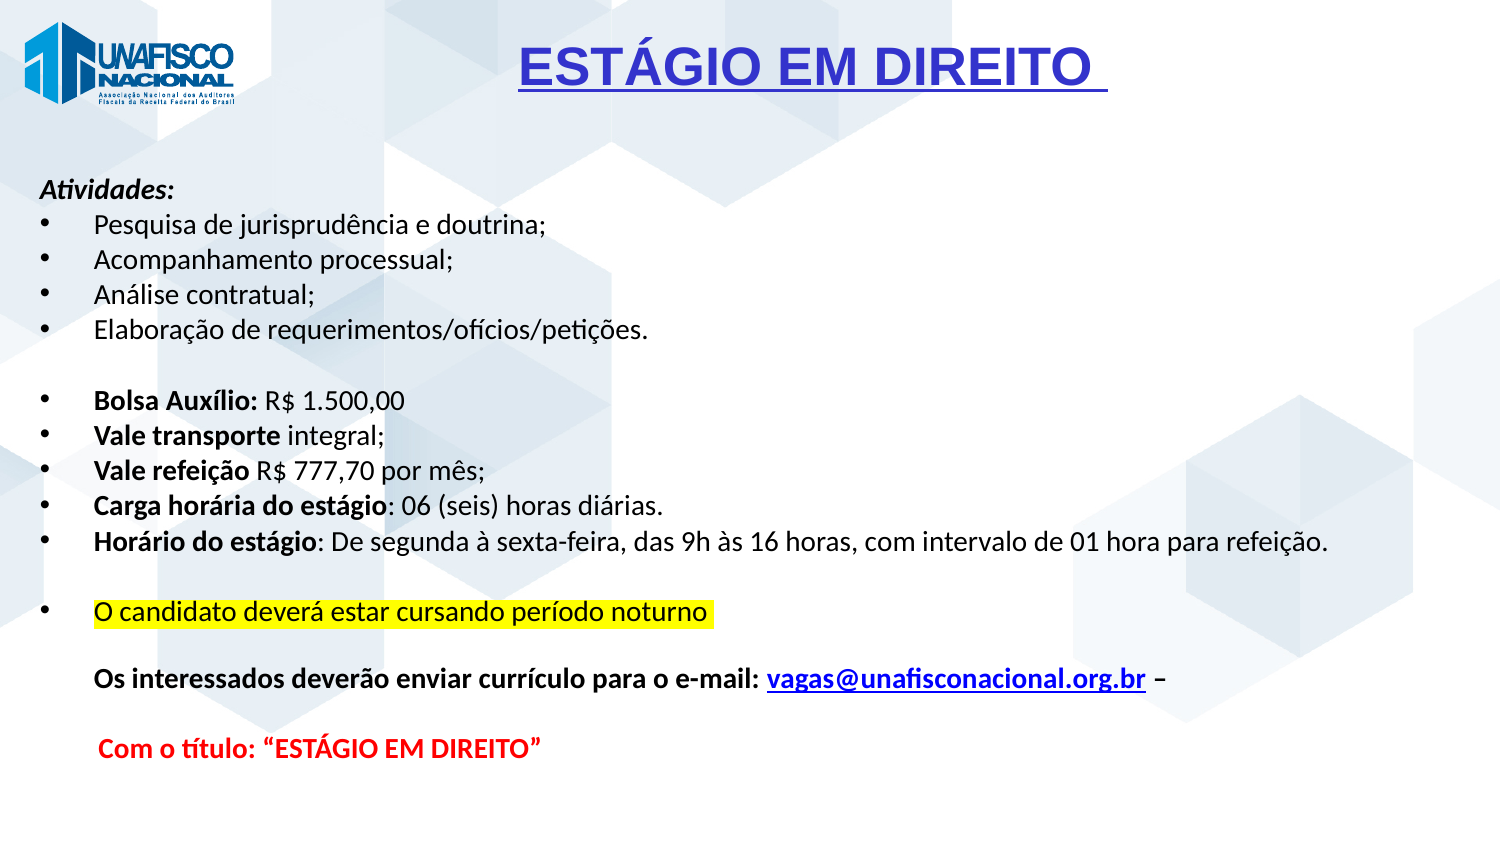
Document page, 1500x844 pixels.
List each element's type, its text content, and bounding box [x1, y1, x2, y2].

text_box ESTÁGIO EM DIREITO [449, 36, 1178, 104]
text_box Atividades: Pesquisa de jurisprudência e doutrina; Acompanhamento processual; Análise contratual; Elaboração de requerimentos/ofícios/petições. Bolsa Auxílio: R$ 1.500,00 Vale transporte integral; Vale refeição R$ 777,70 por mês; Carga horária do estágio: 06 (seis) horas diárias. Horário do estágio: De segunda à sexta-feira, das 9h às 16 horas, com intervalo de 01 hora para refeição. O candidato deverá estar cursando período noturno Os interessados deverão enviar currículo para o e-mail: vagas@unafisconacional.org.br – Com o título: “ESTÁGIO EM DIREITO” [24, 169, 1488, 844]
picture [0, 0, 1500, 844]
